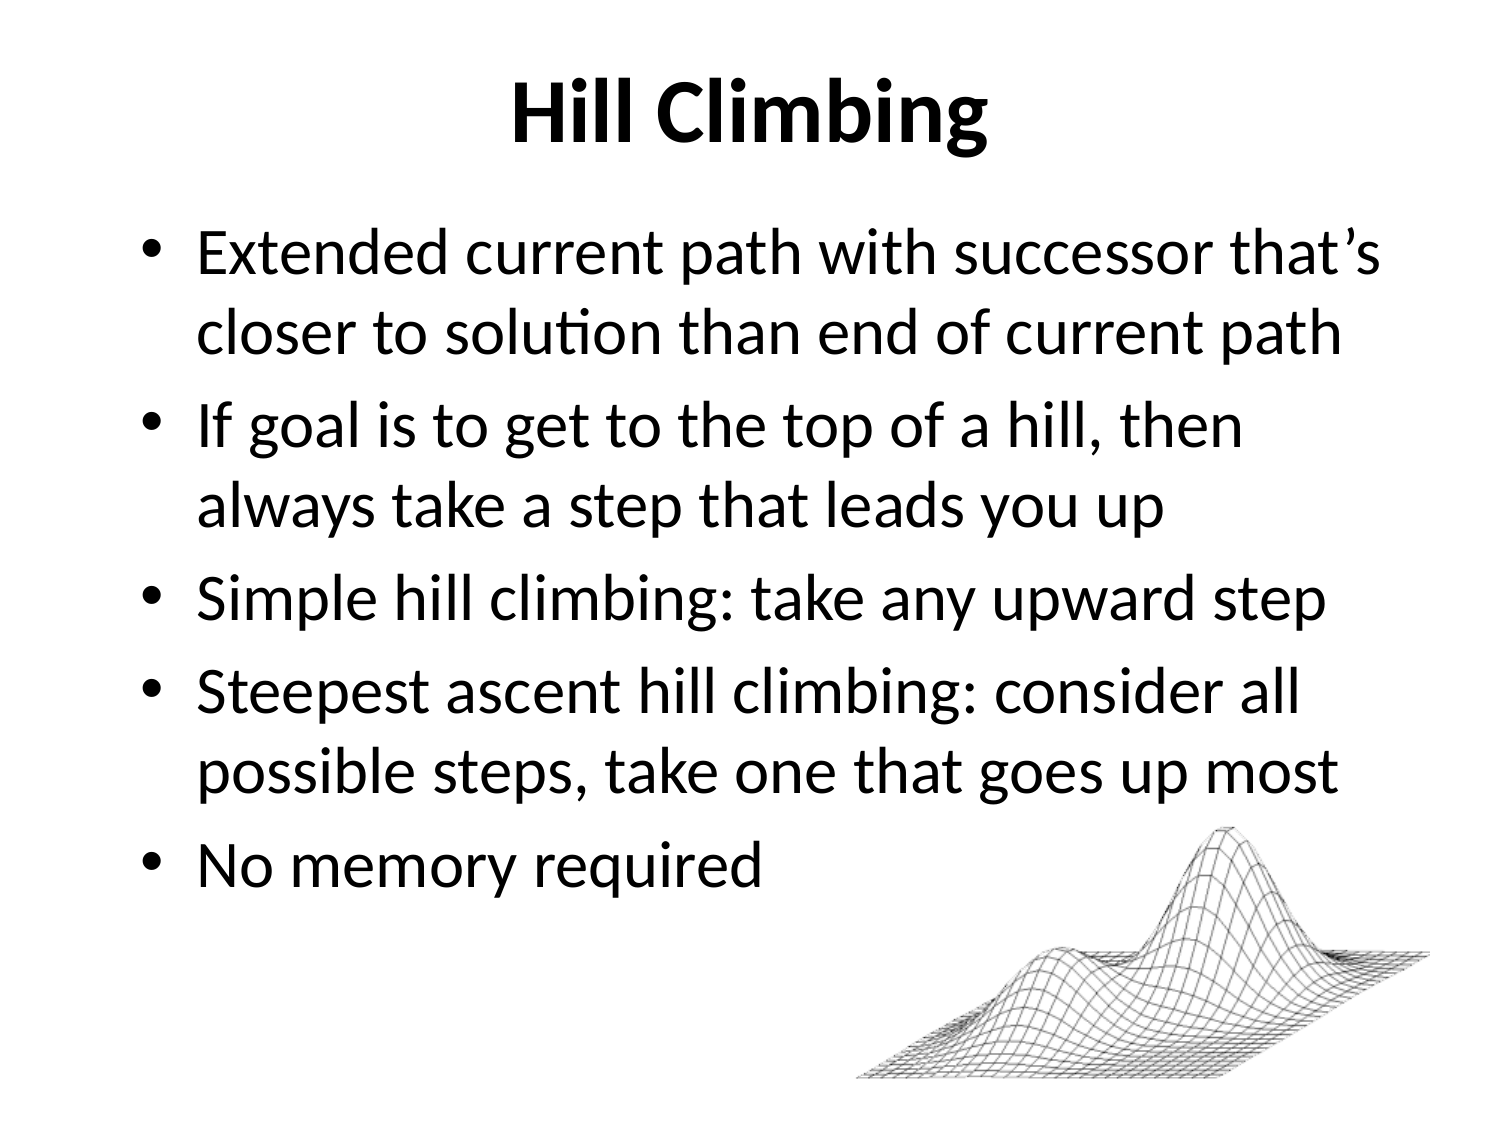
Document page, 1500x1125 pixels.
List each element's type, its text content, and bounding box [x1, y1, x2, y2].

picture [849, 824, 1430, 1089]
list Extended current path with successor that’s closer to solution than end of current path If goal is to get to the top of a hill, then always take a step that leads you up Simple hill climbing: take any upward step Steepest ascent hill climbing: consider all possible steps, take one that goes up most No memory required [125, 200, 1438, 1050]
title Hill Climbing [112, 12, 1388, 200]
